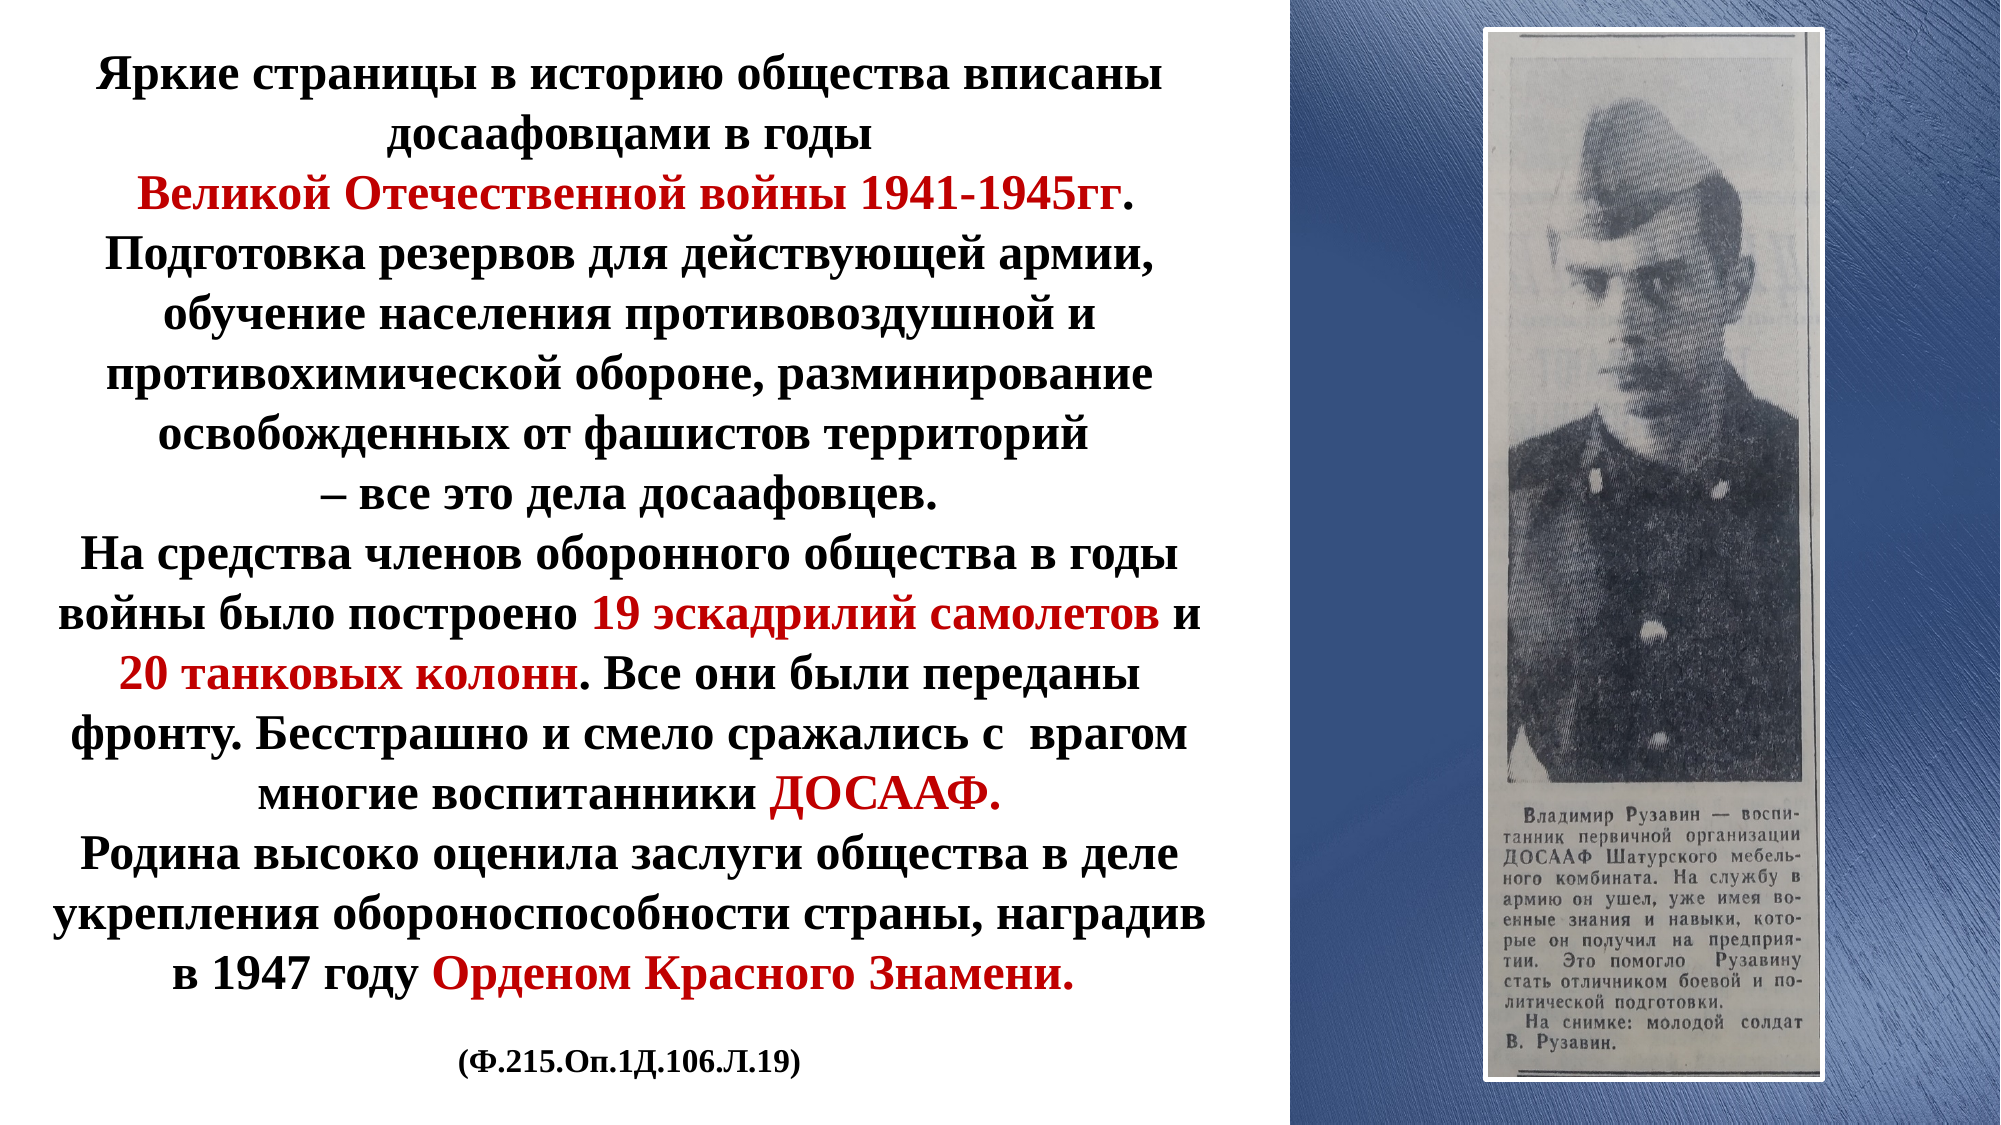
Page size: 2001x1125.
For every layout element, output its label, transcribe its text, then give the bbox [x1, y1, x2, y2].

text_box Яркие страницы в историю общества вписаны досаафовцами в годы Великой Отечественной войны 1941-1945гг. Подготовка резервов для действующей армии, обучение населения противовоздушной и противохимической обороне, разминирование освобожденных от фашистов территорий – все это дела досаафовцев. На средства членов оборонного общества в годы войны было построено 19 эскадрилий самолетов и 20 танковых колонн. Все они были переданы фронту. Бесстрашно и смело сражались с врагом многие воспитанники ДОСААФ. Родина высоко оценила заслуги общества в деле укрепления обороноспособности страны, наградив в 1947 году Орденом Красного Знамени. (Ф.215.Оп.1Д.106.Л.19) [35, 31, 1224, 1087]
picture [1290, 0, 2000, 1125]
